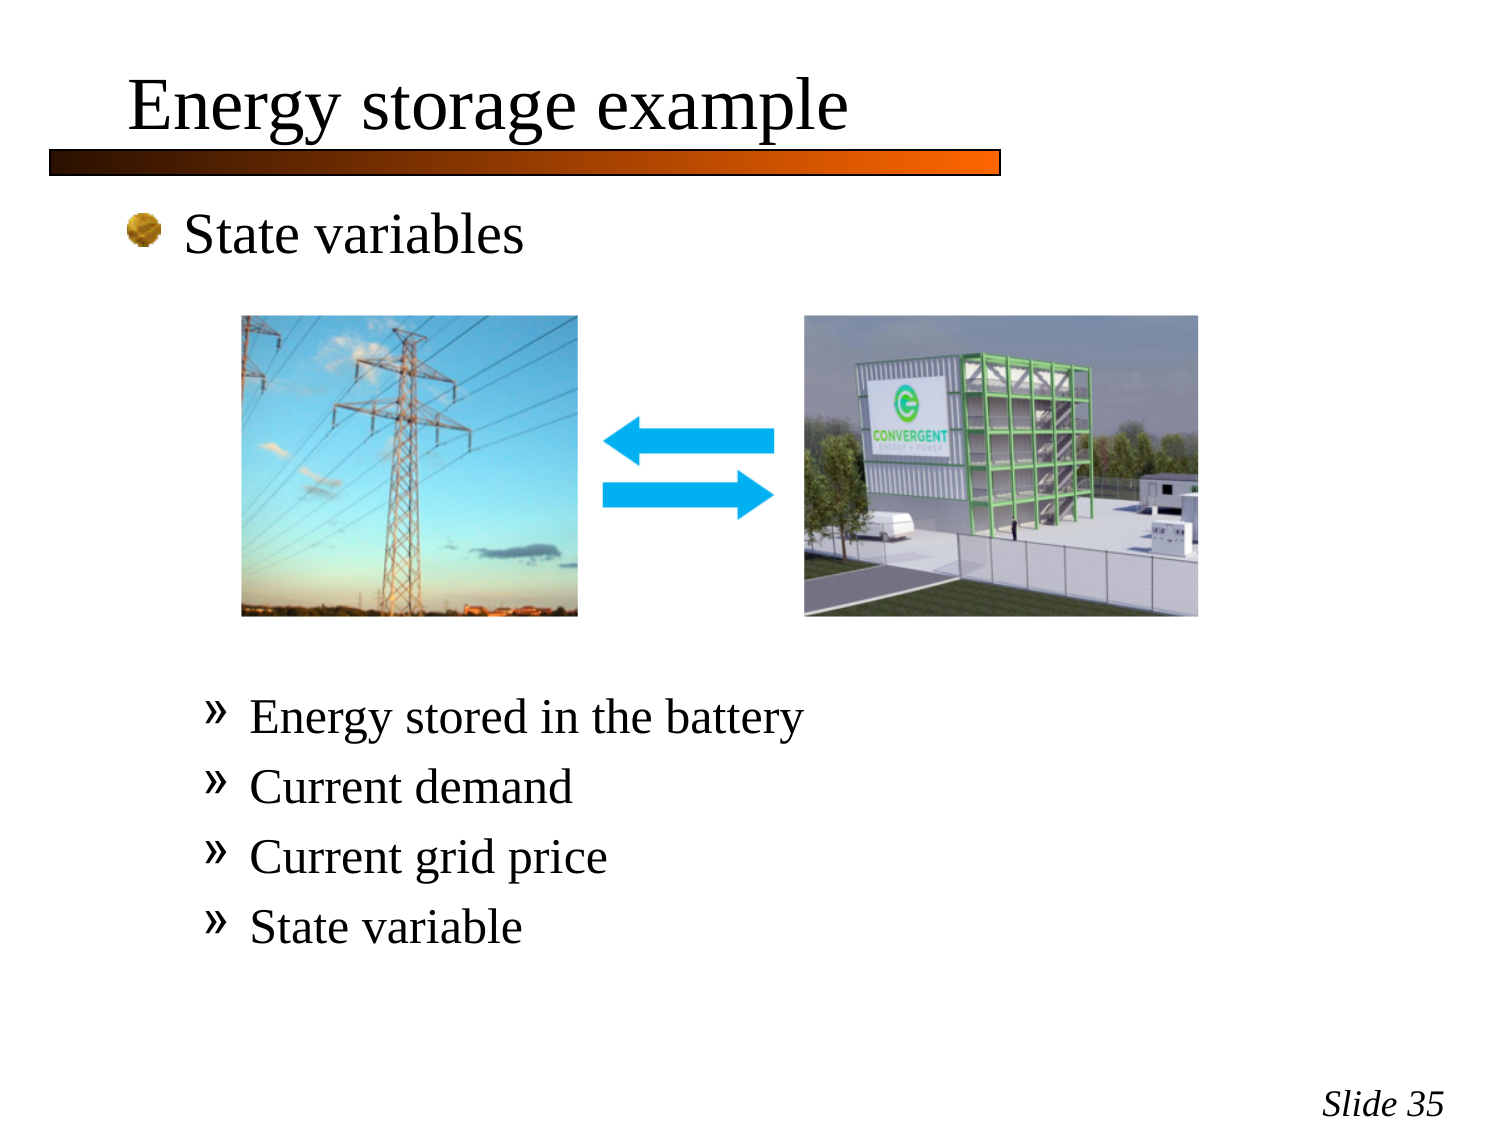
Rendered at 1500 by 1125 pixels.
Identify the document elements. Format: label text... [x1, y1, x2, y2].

picture [127, 213, 161, 247]
text_box Slide 35 [1227, 1071, 1500, 1125]
title Energy storage example [112, 50, 1388, 150]
picture [209, 283, 1223, 633]
